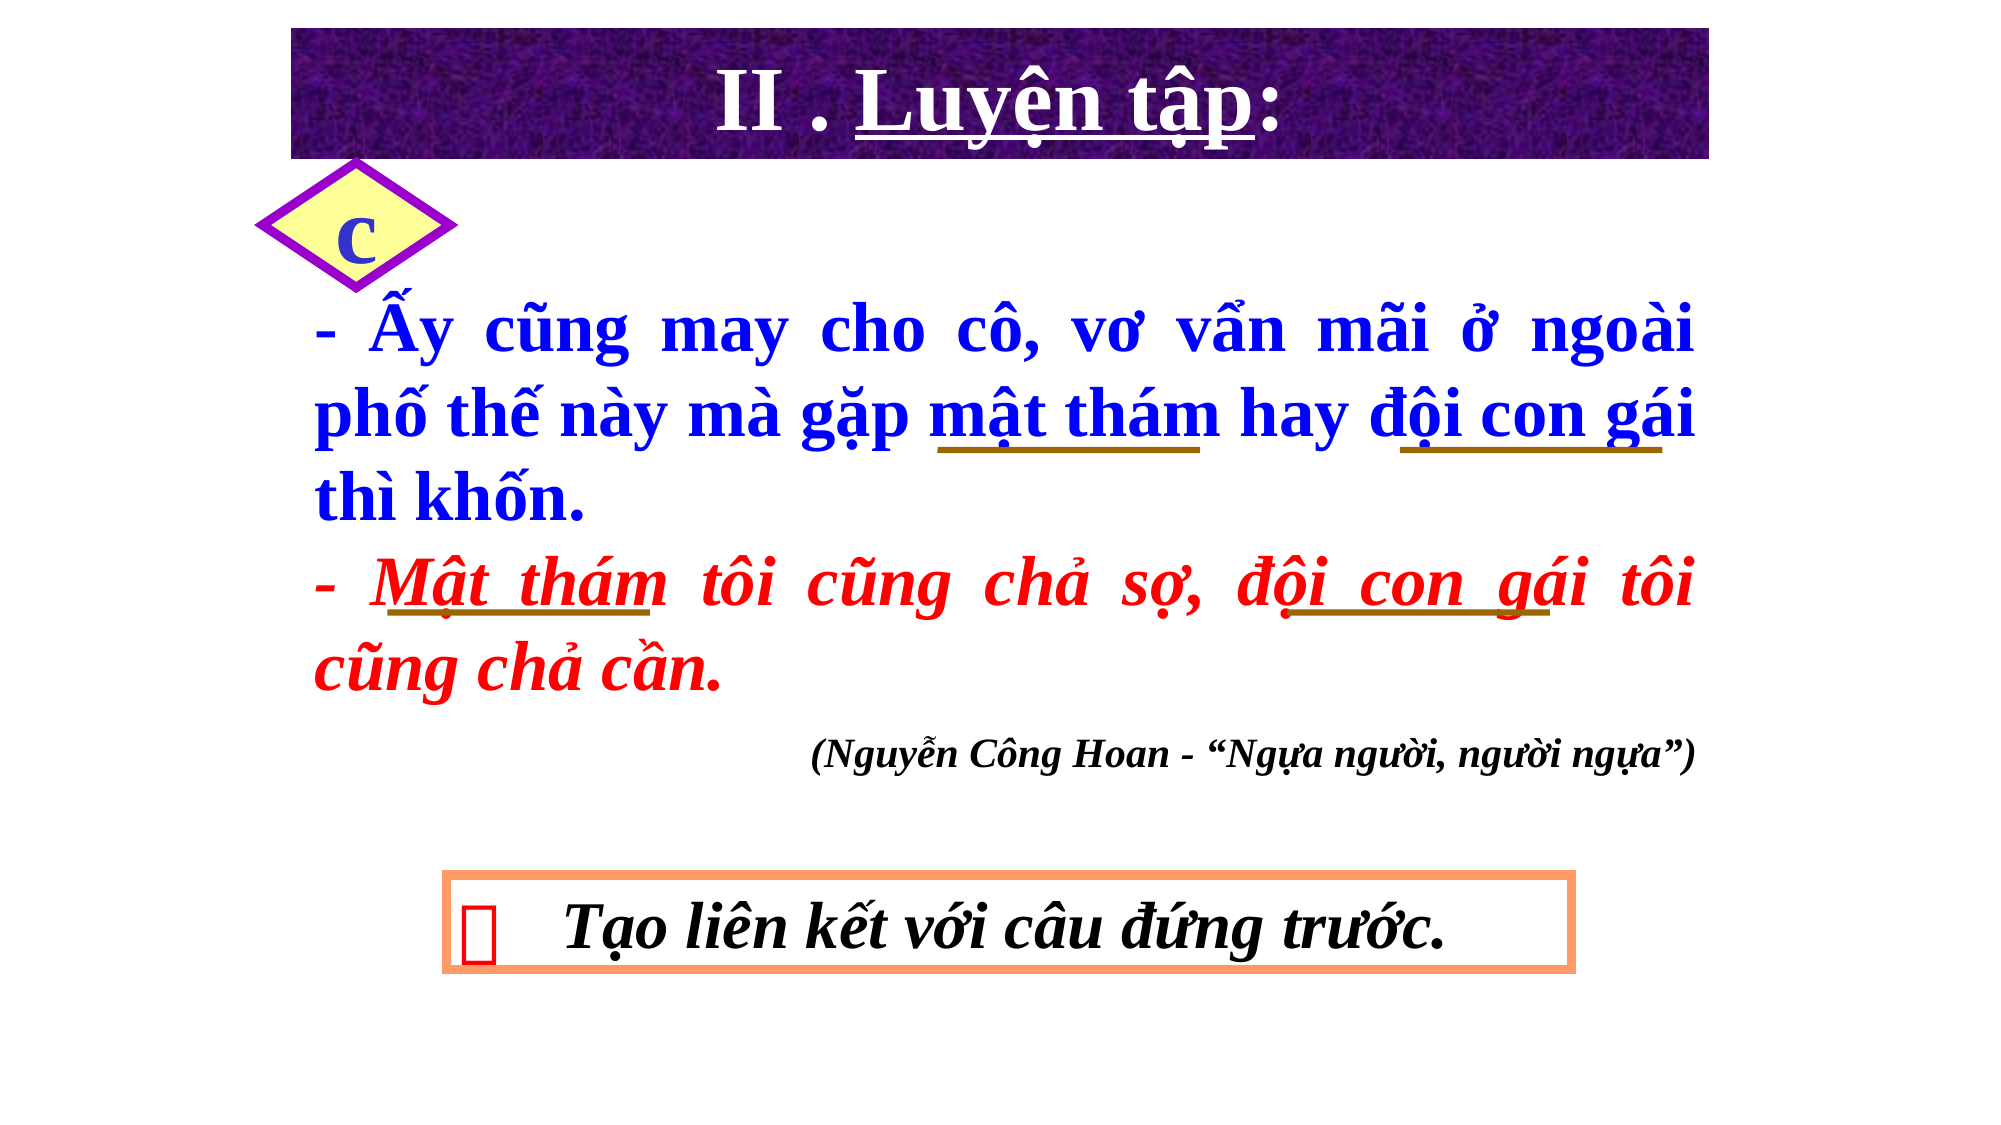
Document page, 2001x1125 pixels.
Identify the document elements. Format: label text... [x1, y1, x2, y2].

text_box  [439, 875, 520, 990]
text_box c [262, 162, 451, 272]
title II . Luyện tập: [287, 24, 1713, 163]
text_box Tạo liên kết với câu đứng trước. [446, 874, 1572, 970]
text_box - Ấy cũng may cho cô, vơ vẩn mãi ở ngoài phố thế này mà gặp mật thám hay đội con gái thì khốn. - Mật thám tôi cũng chả sợ, đội con gái tôi cũng chả cần. (Nguyễn Công Hoan - “Ngựa người, người ngựa”) [299, 272, 1713, 788]
